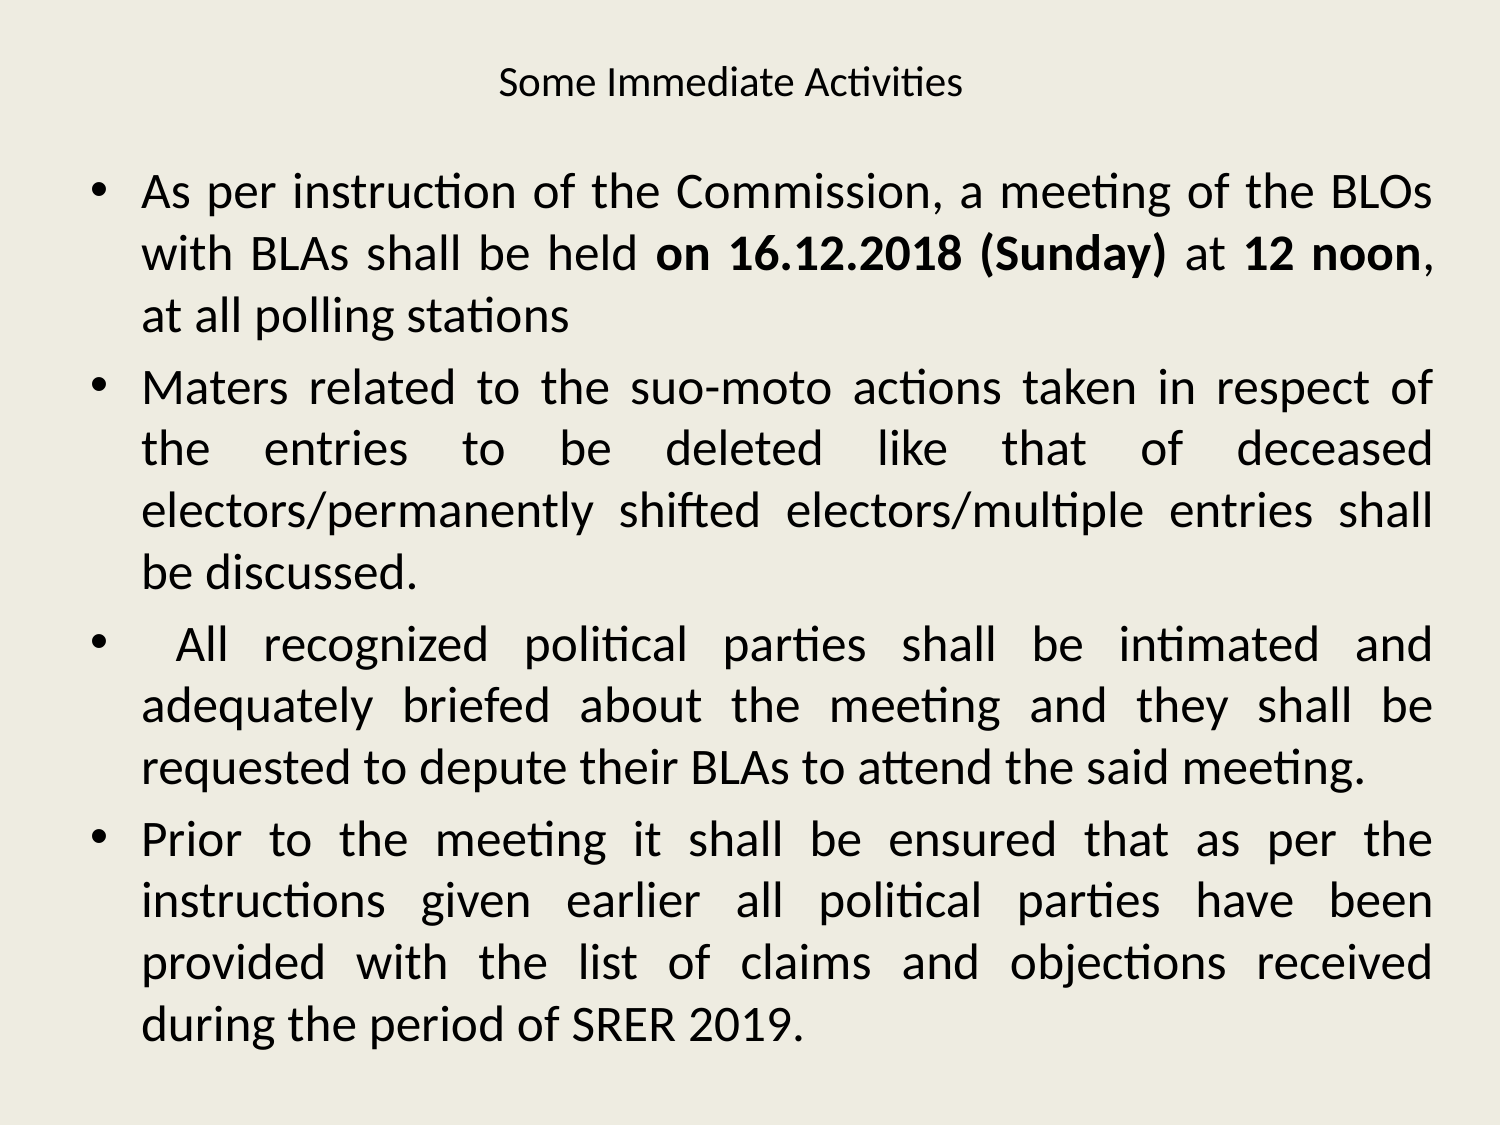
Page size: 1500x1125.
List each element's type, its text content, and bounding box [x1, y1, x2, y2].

list As per instruction of the Commission, a meeting of the BLOs with BLAs shall be held on 16.12.2018 (Sunday) at 12 noon, at all polling stations Maters related to the suo-moto actions taken in respect of the entries to be deleted like that of deceased electors/permanently shifted electors/multiple entries shall be discussed. All recognized political parties shall be intimated and adequately briefed about the meeting and they shall be requested to depute their BLAs to attend the said meeting. Prior to the meeting it shall be ensured that as per the instructions given earlier all political parties have been provided with the list of claims and objections received during the period of SRER 2019. [75, 149, 1450, 1063]
title Some Immediate Activities [75, 45, 1388, 113]
